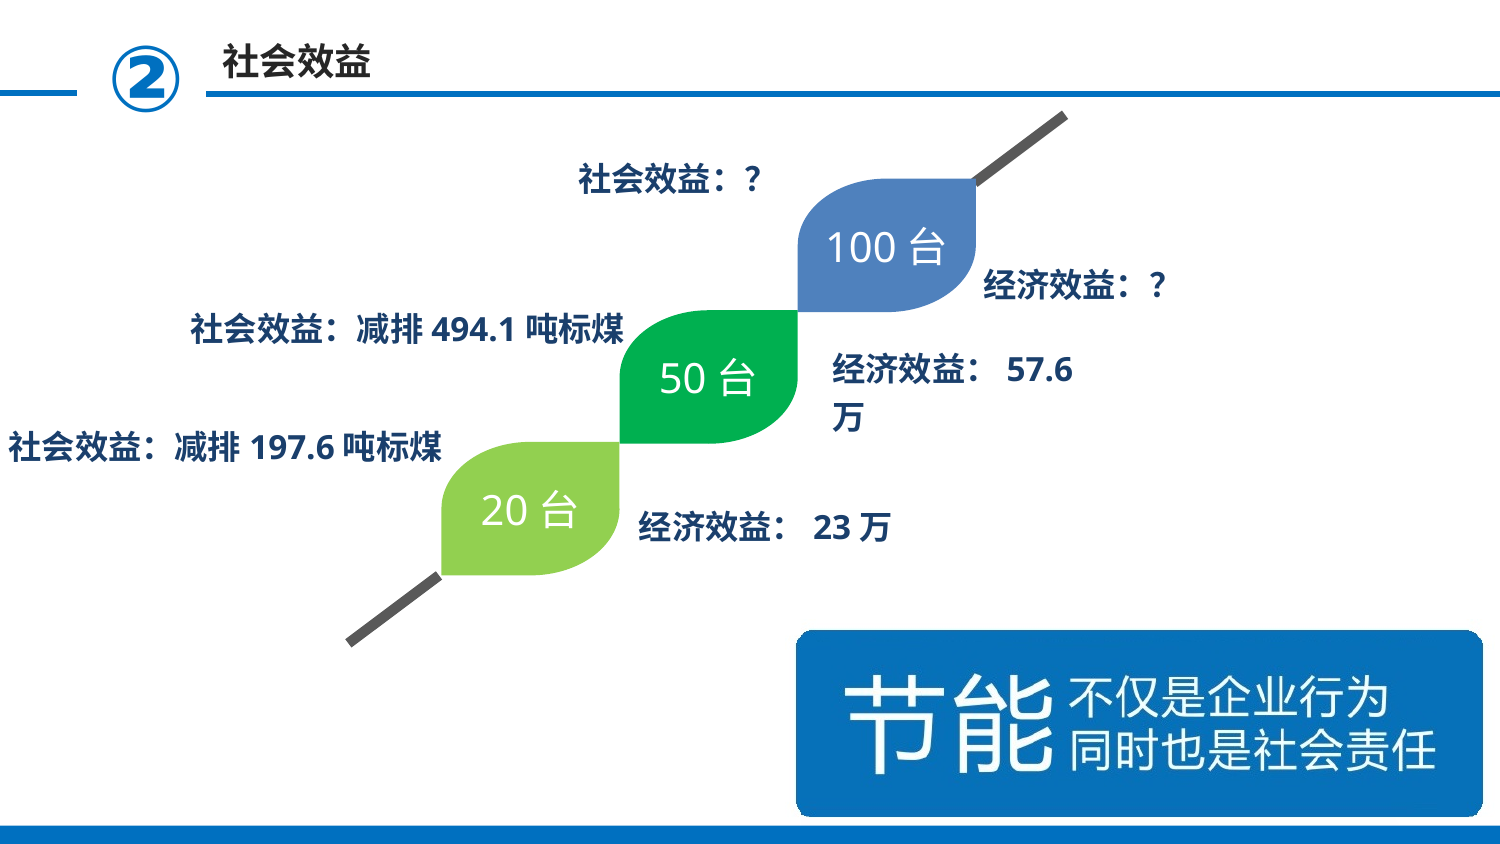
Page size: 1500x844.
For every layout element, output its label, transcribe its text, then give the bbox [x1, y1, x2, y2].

text_box 20台 [441, 441, 620, 576]
text_box 50台 [619, 310, 798, 444]
text_box 社会效益 [207, 30, 388, 91]
text_box 社会效益：？ [563, 120, 798, 228]
text_box 经济效益：57.6万 [817, 335, 1124, 442]
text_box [974, 114, 1066, 183]
picture [785, 619, 1495, 836]
text_box ② [92, 12, 200, 137]
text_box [348, 575, 440, 644]
text_box 社会效益：减排197.6吨标煤 [0, 388, 463, 496]
text_box 社会效益：减排494.1吨标煤 [176, 270, 645, 377]
text_box 经济效益：？ [968, 227, 1242, 334]
text_box 100台 [797, 178, 976, 313]
text_box 经济效益：23万 [624, 468, 930, 576]
text_box [0, 824, 1500, 844]
